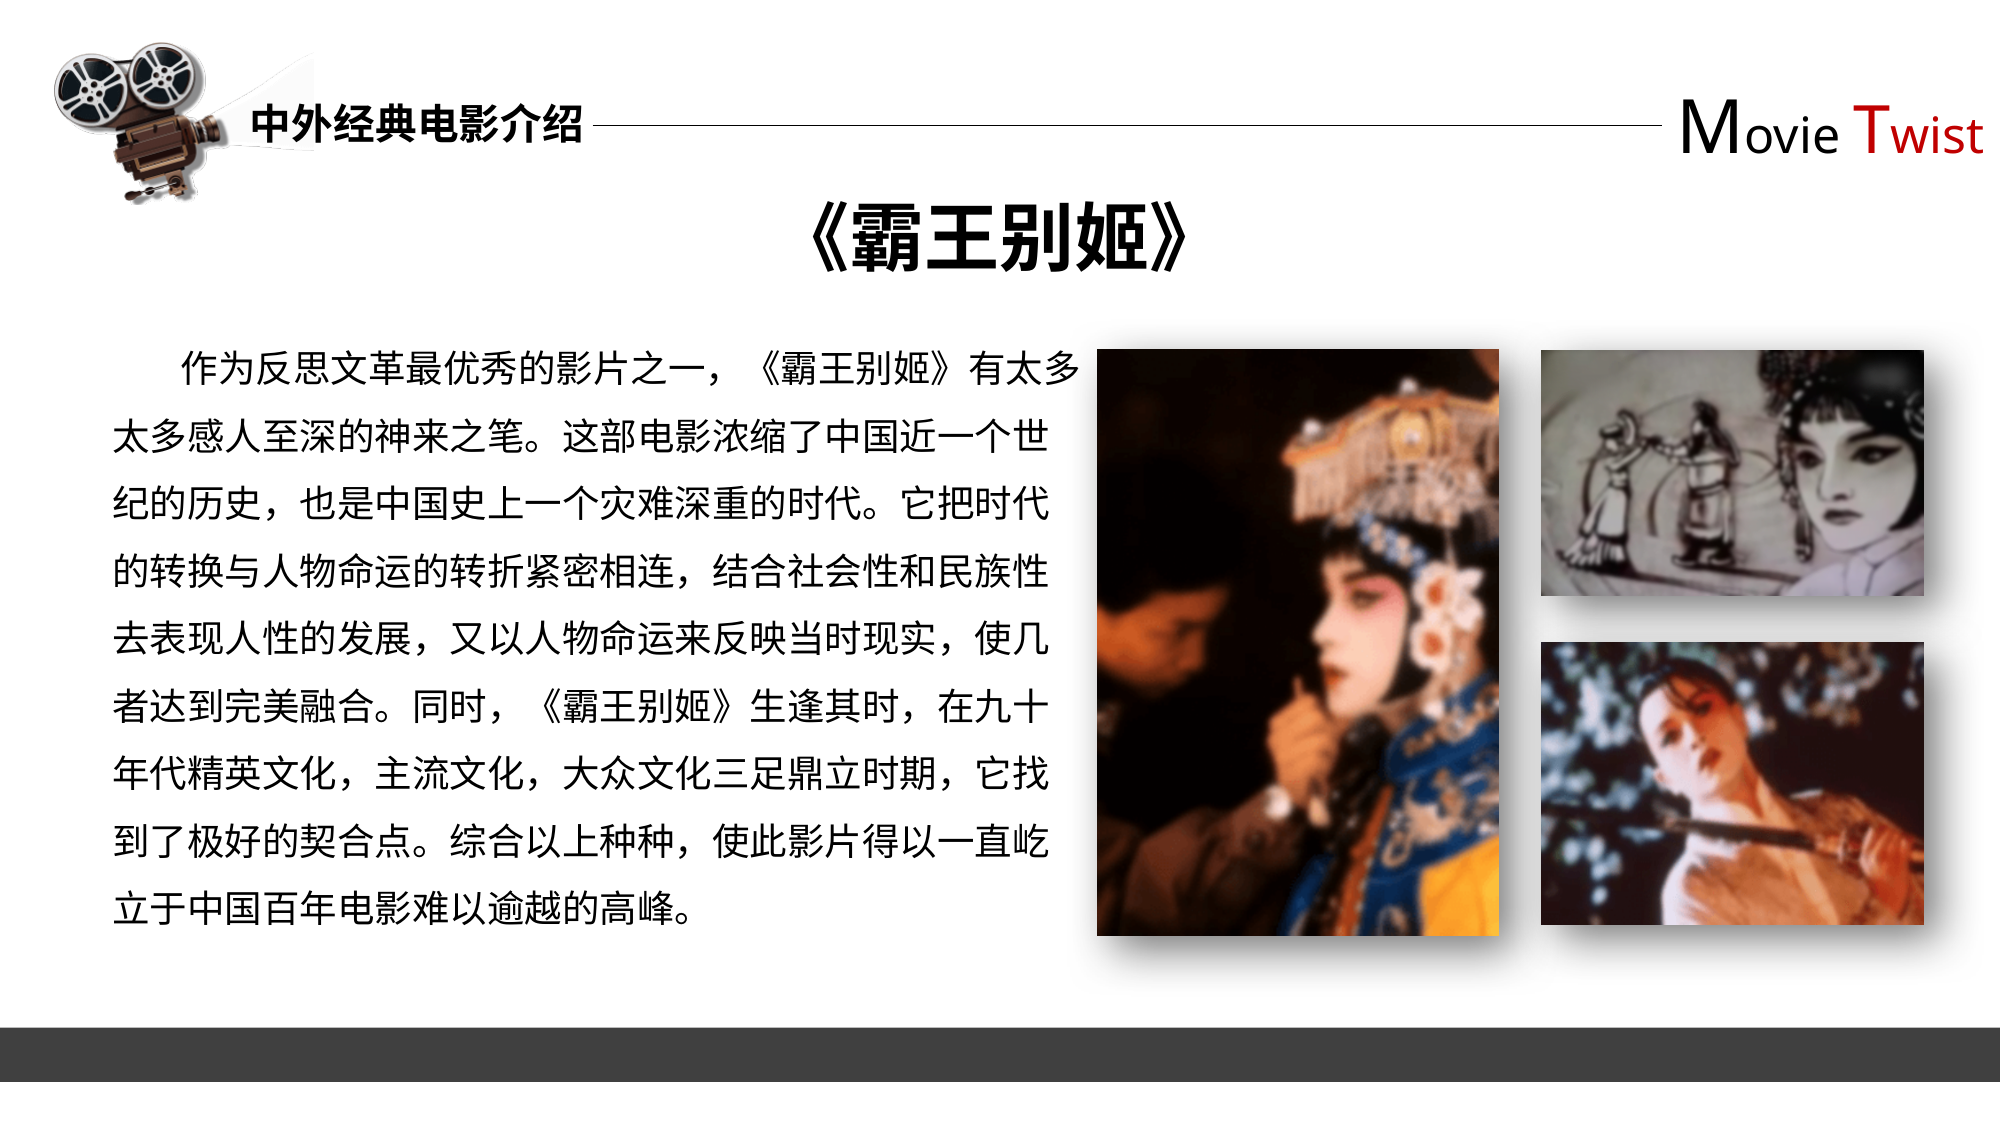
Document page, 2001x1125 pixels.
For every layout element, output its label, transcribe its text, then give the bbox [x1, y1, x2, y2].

text_box 中外经典电影介绍 [235, 90, 663, 156]
picture [1541, 350, 1924, 596]
picture [1097, 349, 1499, 937]
text_box 《霸王别姬》 [597, 182, 1403, 288]
text_box 作为反思文革最优秀的影片之一，《霸王别姬》有太多太多感人至深的神来之笔。这部电影浓缩了中国近一个世纪的历史，也是中国史上一个灾难深重的时代。它把时代的转换与人物命运的转折紧密相连，结合社会性和民族性去表现人性的发展，又以人物命运来反映当时现实，使几者达到完美融合。同时，《霸王别姬》生逢其时，在九十年代精英文化，主流文化，大众文化三足鼎立时期，它找到了极好的契合点。综合以上种种，使此影片得以一直屹立于中国百年电影难以逾越的高峰。 [97, 315, 1098, 938]
picture [1541, 642, 1924, 925]
picture [54, 42, 314, 205]
